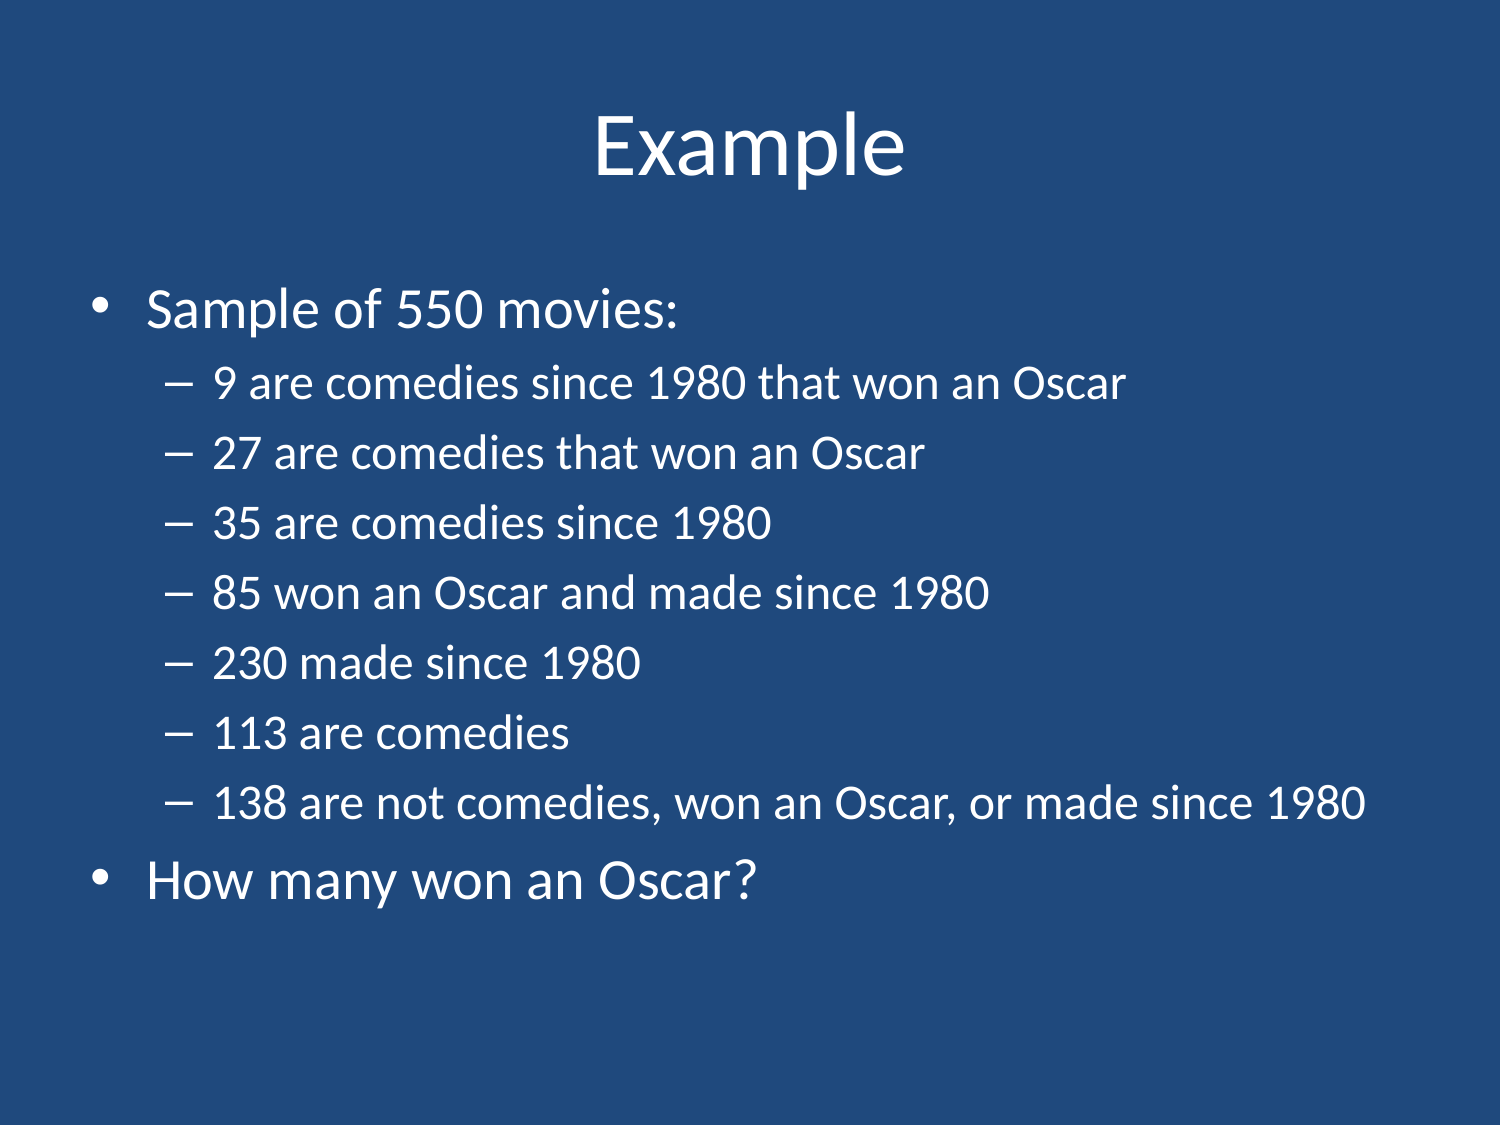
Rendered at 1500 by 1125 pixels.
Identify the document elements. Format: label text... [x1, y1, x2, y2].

list Sample of 550 movies: 9 are comedies since 1980 that won an Oscar 27 are comedies that won an Oscar 35 are comedies since 1980 85 won an Oscar and made since 1980 230 made since 1980 113 are comedies 138 are not comedies, won an Oscar, or made since 1980 How many won an Oscar? [75, 262, 1425, 1075]
title Example [75, 45, 1425, 233]
